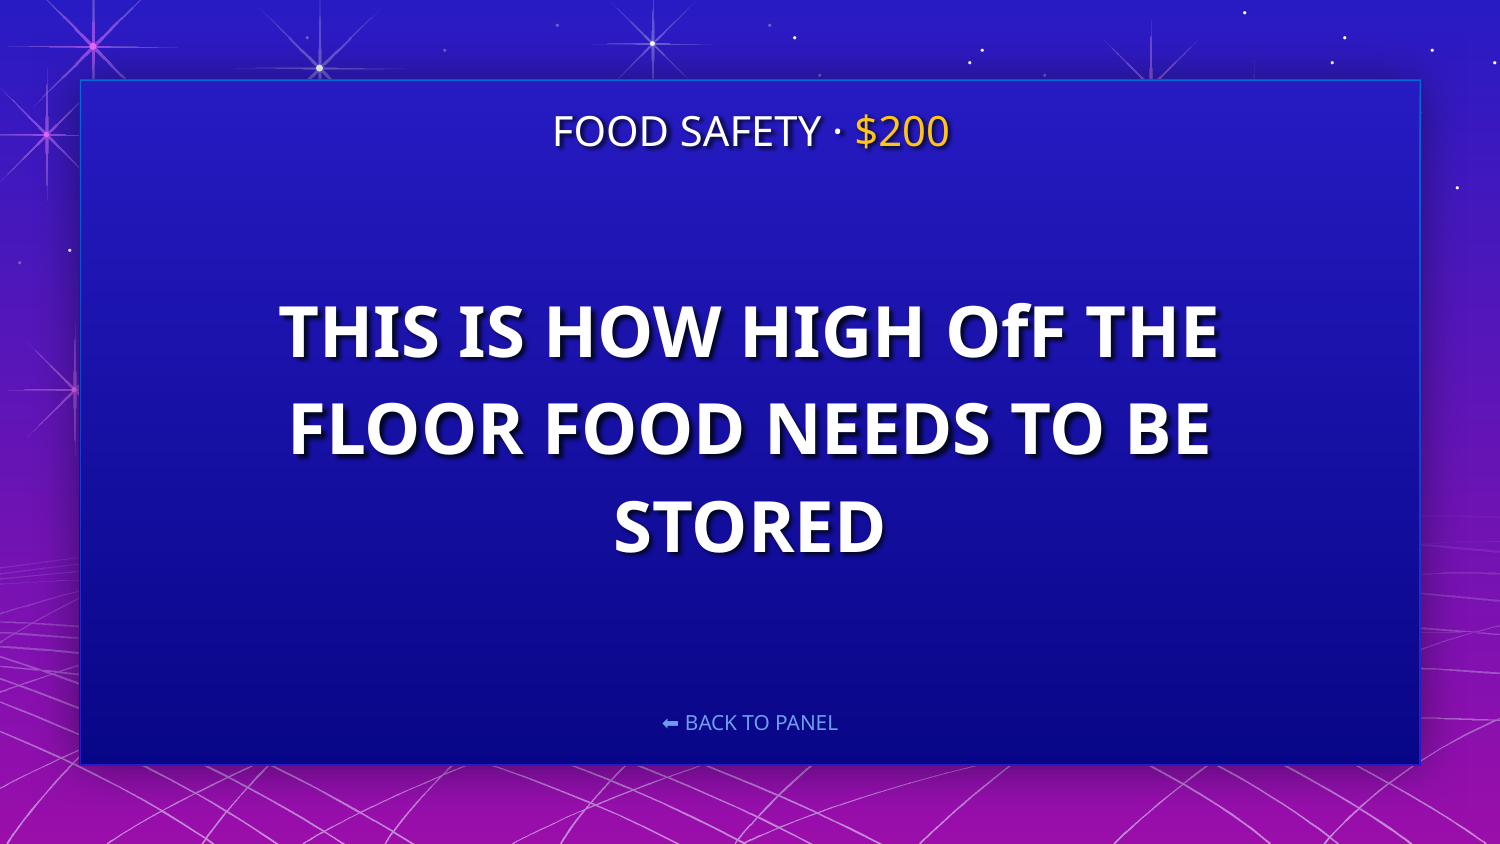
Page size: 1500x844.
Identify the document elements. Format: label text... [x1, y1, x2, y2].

title THIS IS HOW HIGH OfF THE FLOOR FOOD NEEDS TO BE STORED [169, 158, 1331, 682]
subtitle FOOD SAFETY · $200 [170, 105, 1332, 178]
